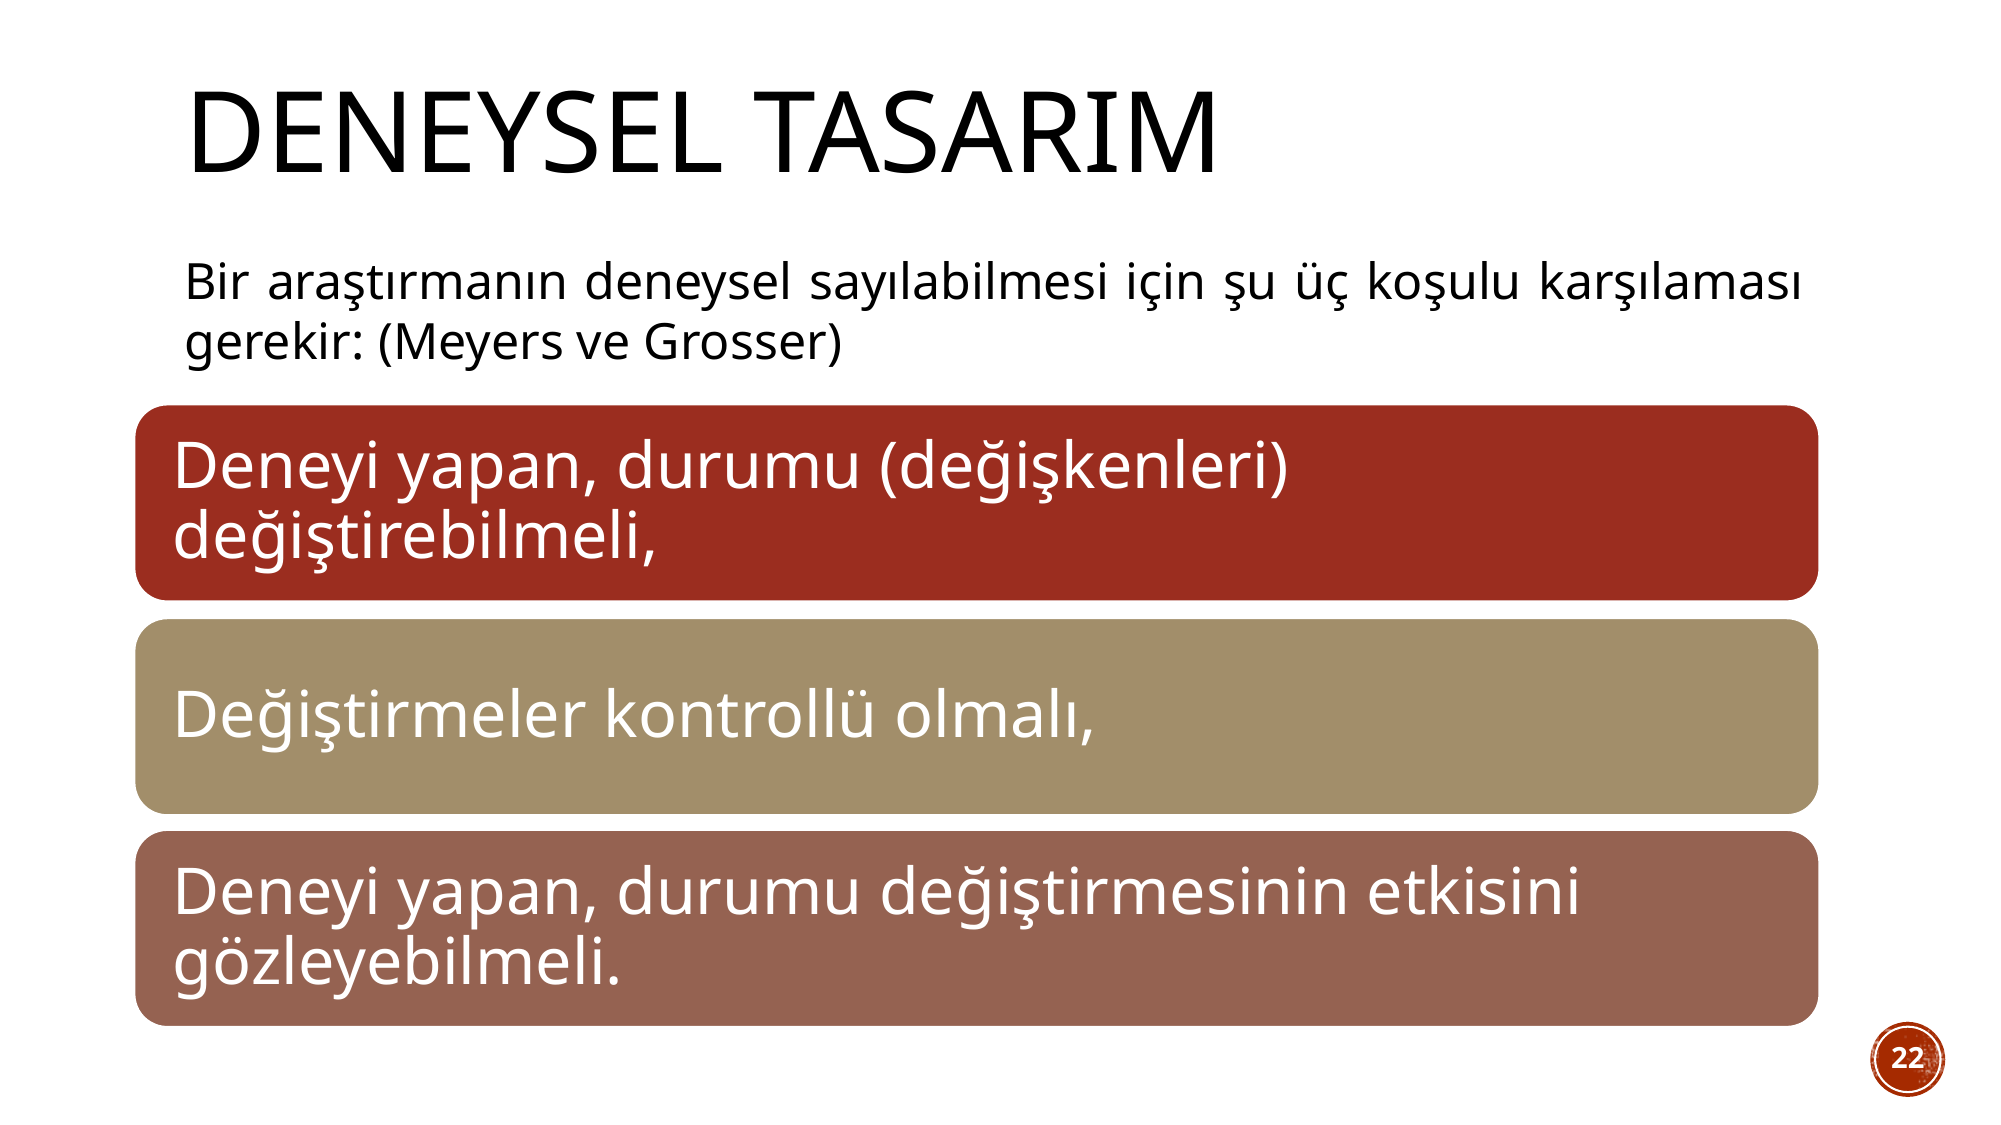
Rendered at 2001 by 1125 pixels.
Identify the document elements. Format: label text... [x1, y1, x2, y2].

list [135, 405, 1819, 1028]
title DENEYSEL TASARIM [169, 27, 1820, 241]
slide_number 22 [1855, 1028, 1961, 1089]
text_box Bir araştırmanın deneysel sayılabilmesi için şu üç koşulu karşılaması gerekir: (Meyers ve Grosser) [169, 241, 1820, 377]
